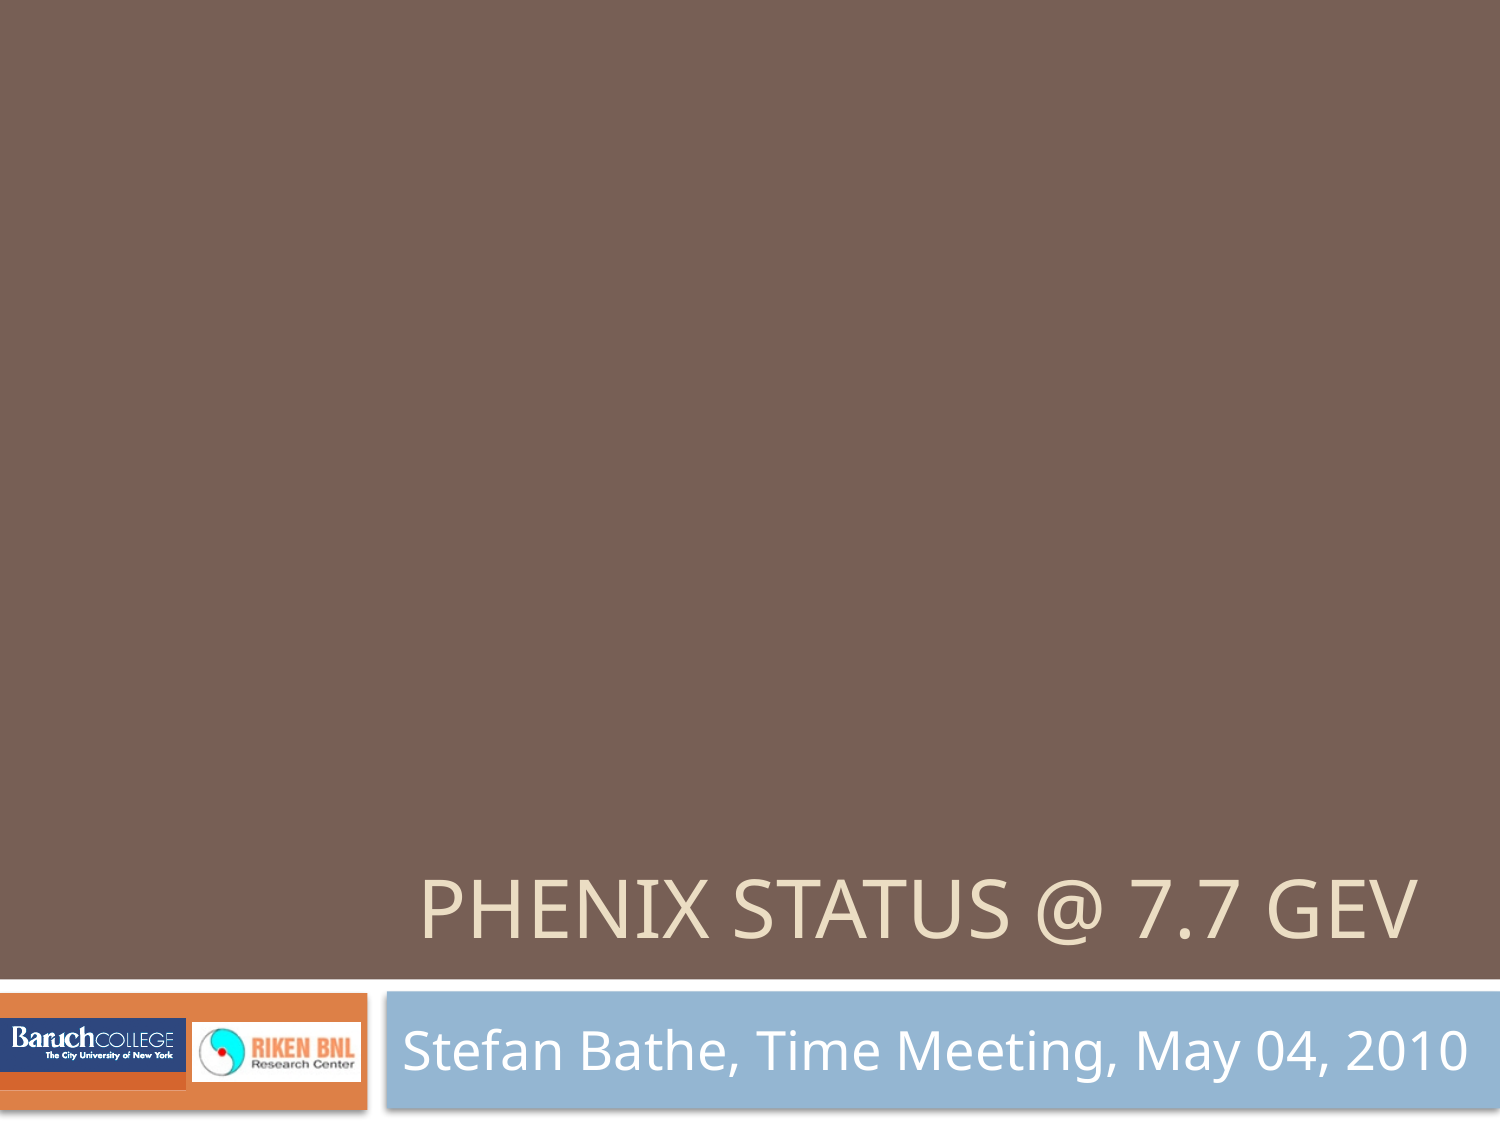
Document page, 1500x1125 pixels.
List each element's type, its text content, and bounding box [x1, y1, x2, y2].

title PHENIX Status @ 7.7 GeV [387, 662, 1450, 963]
picture [0, 1018, 187, 1092]
picture [192, 1022, 361, 1082]
subtitle Stefan Bathe, Time Meeting, May 04, 2010 [387, 992, 1488, 1105]
